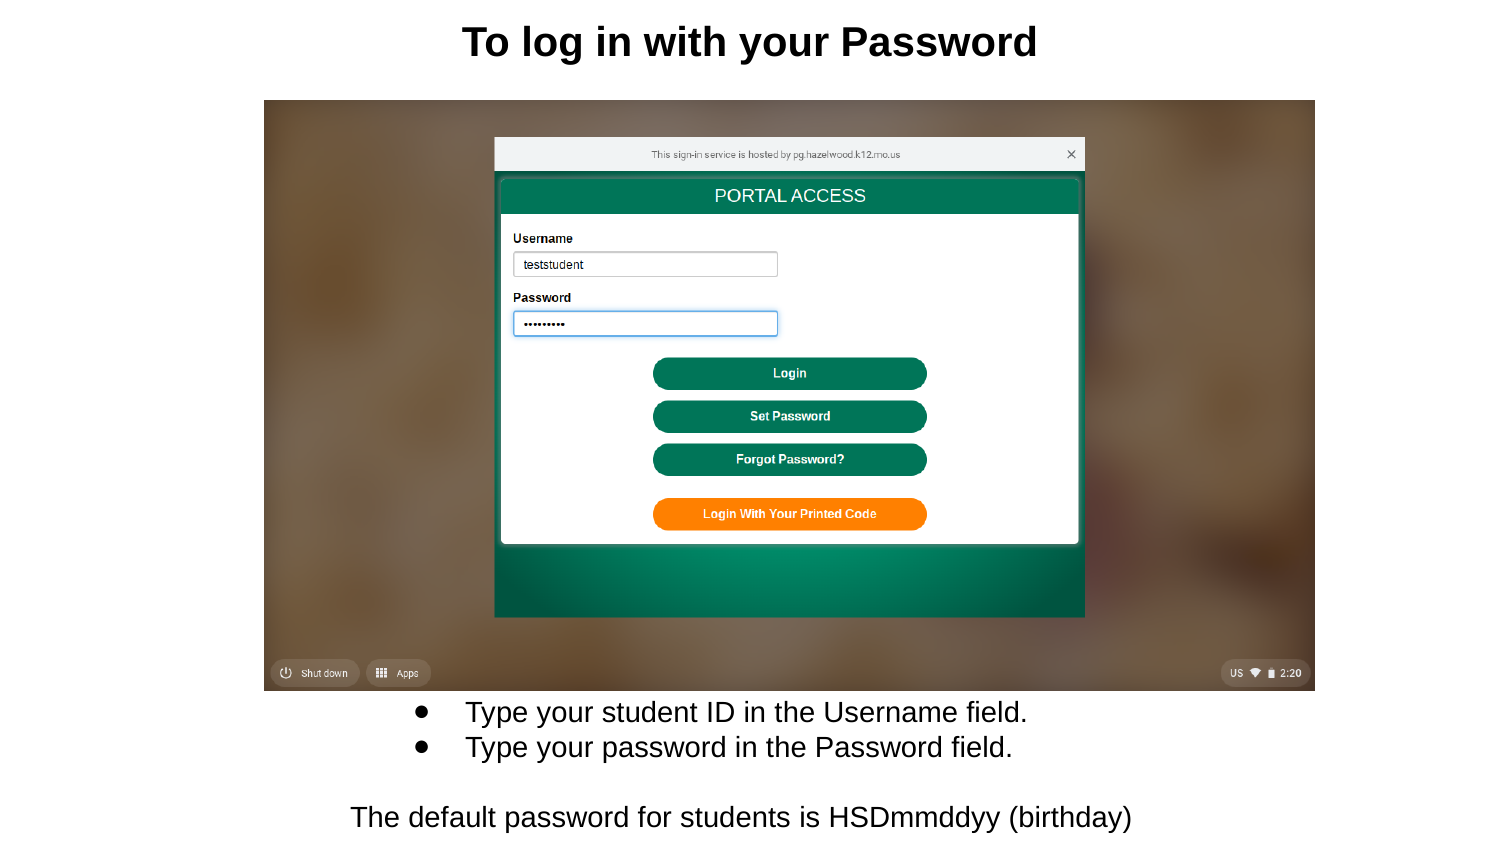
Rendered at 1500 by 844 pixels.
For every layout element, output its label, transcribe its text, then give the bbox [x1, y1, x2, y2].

text_box Type your student ID in the Username field. Type your password in the Password field. The default password for students is HSDmmddyy (birthday) [0, 678, 1500, 844]
picture [264, 99, 1315, 691]
text_box To log in with your Password [0, 0, 1500, 101]
